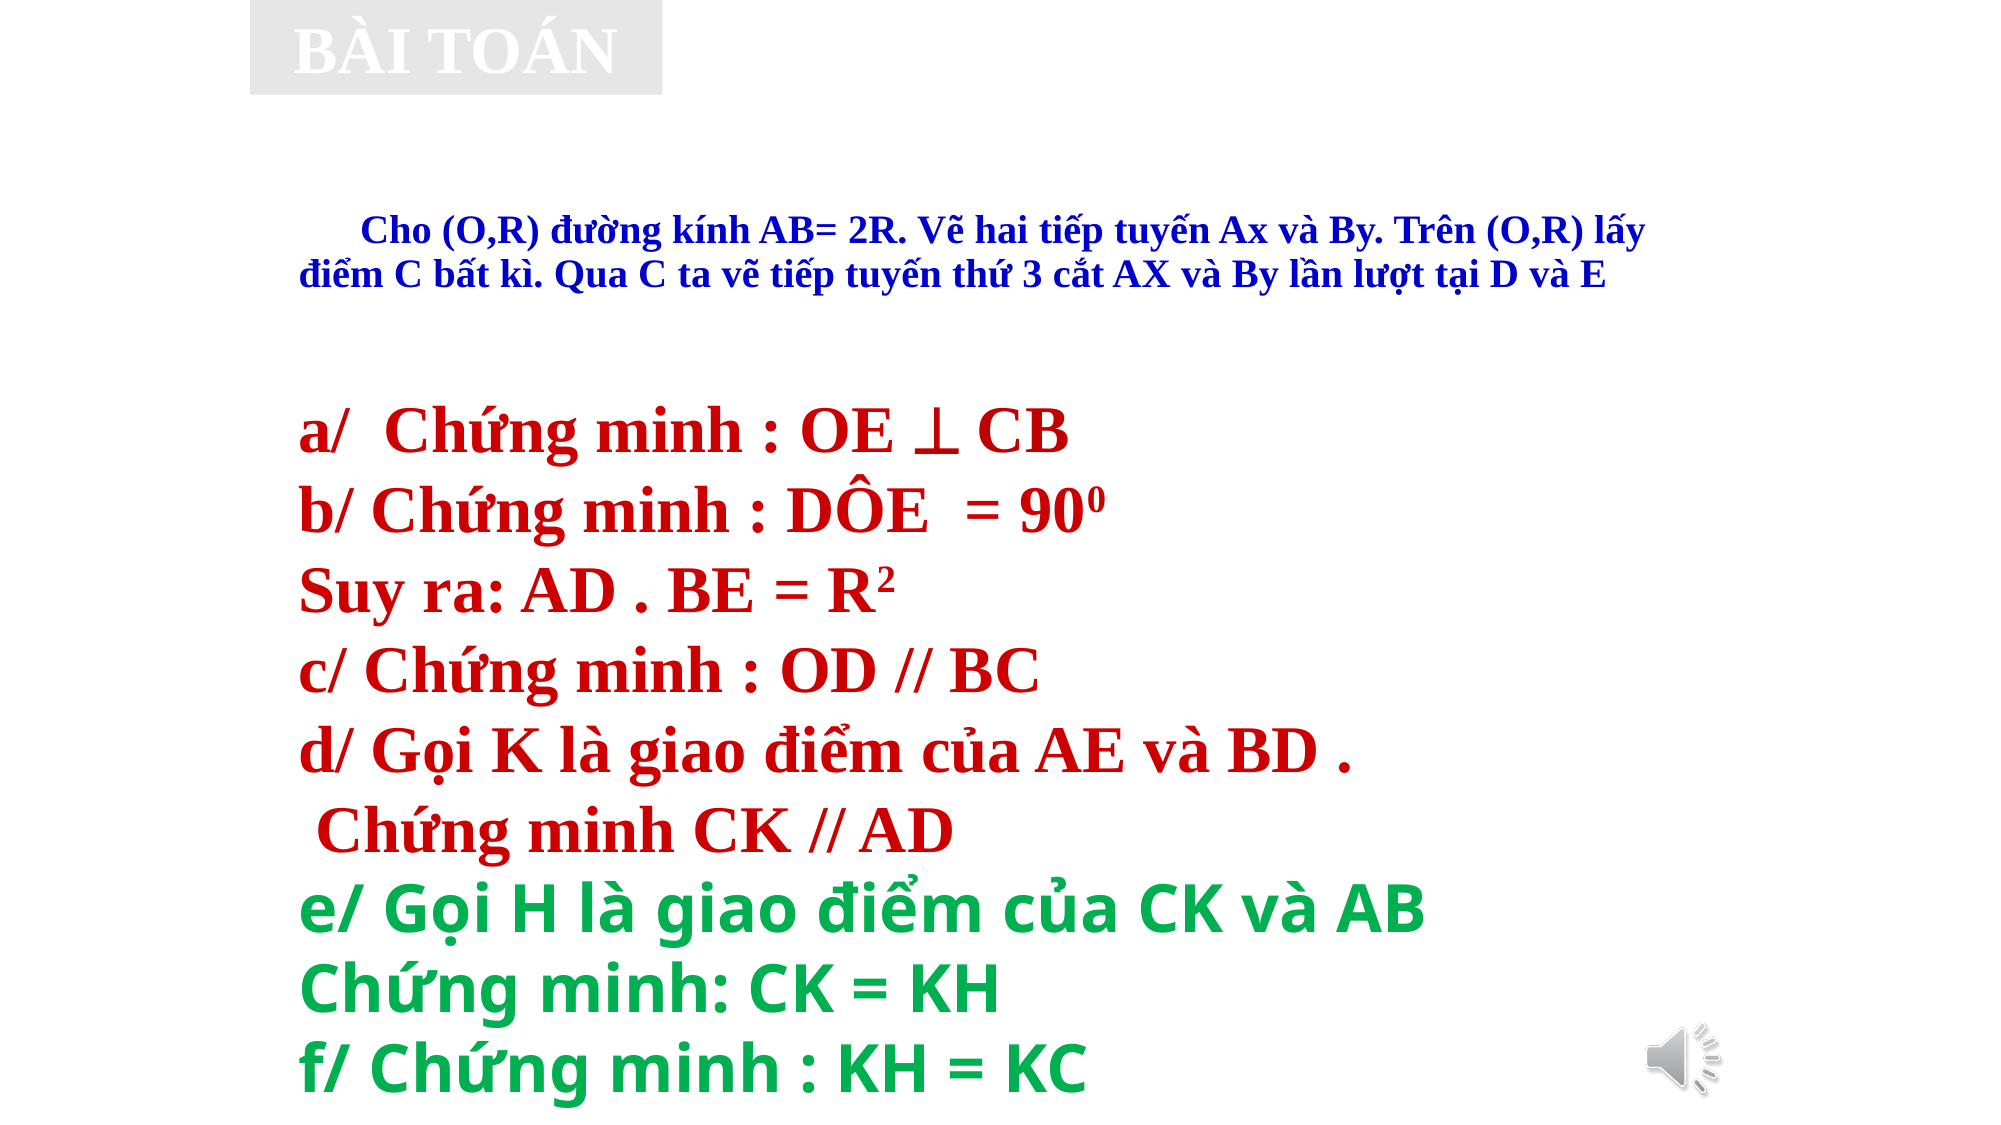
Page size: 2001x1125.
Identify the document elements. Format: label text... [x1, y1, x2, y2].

title Cho (O,R) đường kính AB= 2R. Vẽ hai tiếp tuyến Ax và By. Trên (O,R) lấy điểm C bất kì. Qua C ta vẽ tiếp tuyến thứ 3 cắt AX và By lần lượt tại D và E [283, 134, 1672, 376]
text_box a/ Chứng minh : OE  CB b/ Chứng minh : DÔE = 900 Suy ra: AD . BE = R2 c/ Chứng minh : OD // BC d/ Gọi K là giao điểm của AE và BD . Chứng minh CK // AD e/ Gọi H là giao điểm của CK và AB Chứng minh: CK = KH f/ Chứng minh : KH = KC [283, 378, 1597, 1125]
picture [1644, 1019, 1725, 1100]
text_box BÀI TOÁN [249, 0, 663, 95]
